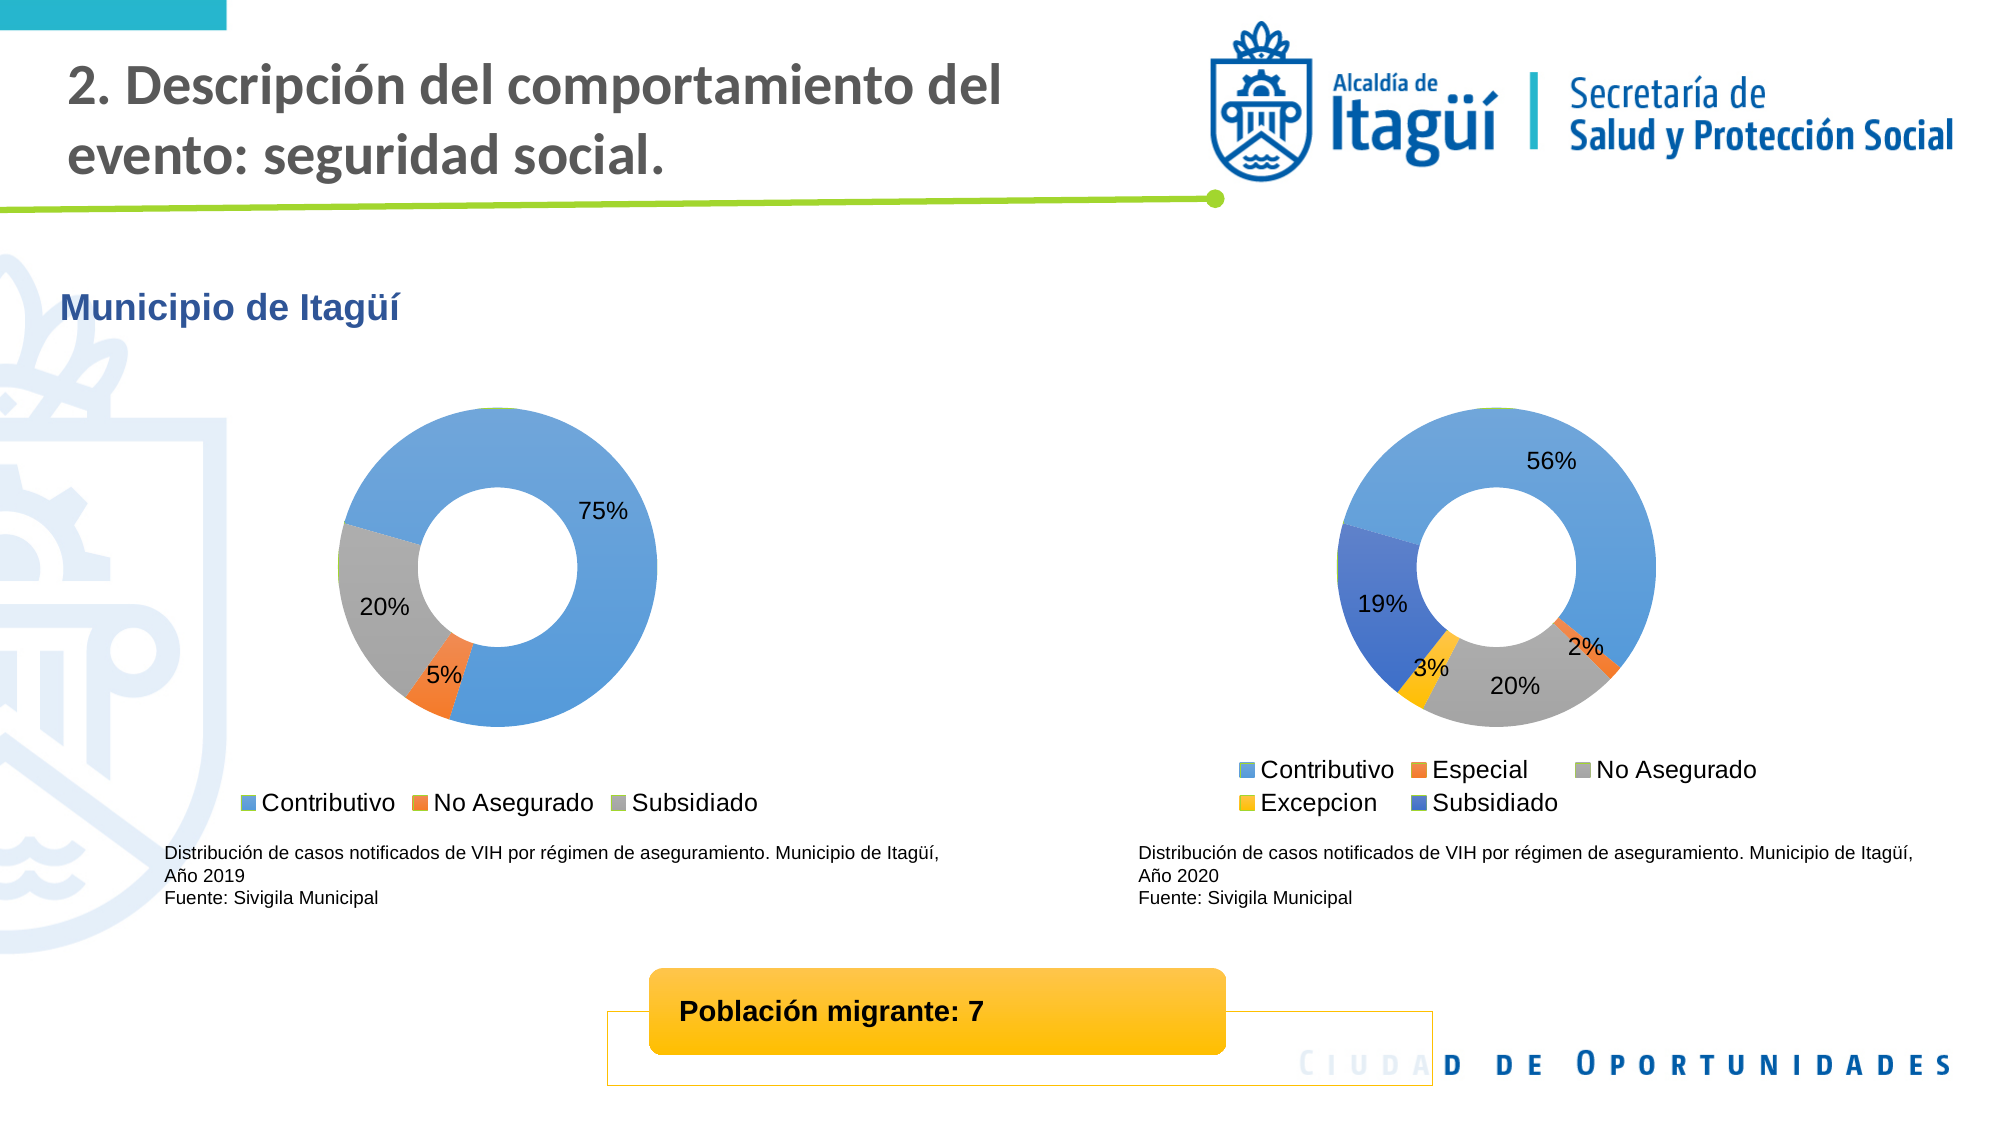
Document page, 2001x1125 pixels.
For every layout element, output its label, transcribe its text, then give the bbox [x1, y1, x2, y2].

text_box Municipio de Itagüí [45, 275, 1171, 336]
picture [0, 0, 2001, 1125]
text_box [607, 967, 1433, 1087]
chart [1123, 372, 1874, 823]
text_box 2. Descripción del comportamiento del evento: seguridad social. [52, 39, 1143, 194]
text_box Distribución de casos notificados de VIH por régimen de aseguramiento. Municipio de Itagüí, Año 2019 Fuente: Sivigila Municipal [149, 833, 975, 916]
text_box Distribución de casos notificados de VIH por régimen de aseguramiento. Municipio de Itagüí, Año 2020 Fuente: Sivigila Municipal [1123, 833, 1940, 916]
chart [124, 372, 875, 823]
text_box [0, 198, 1216, 210]
